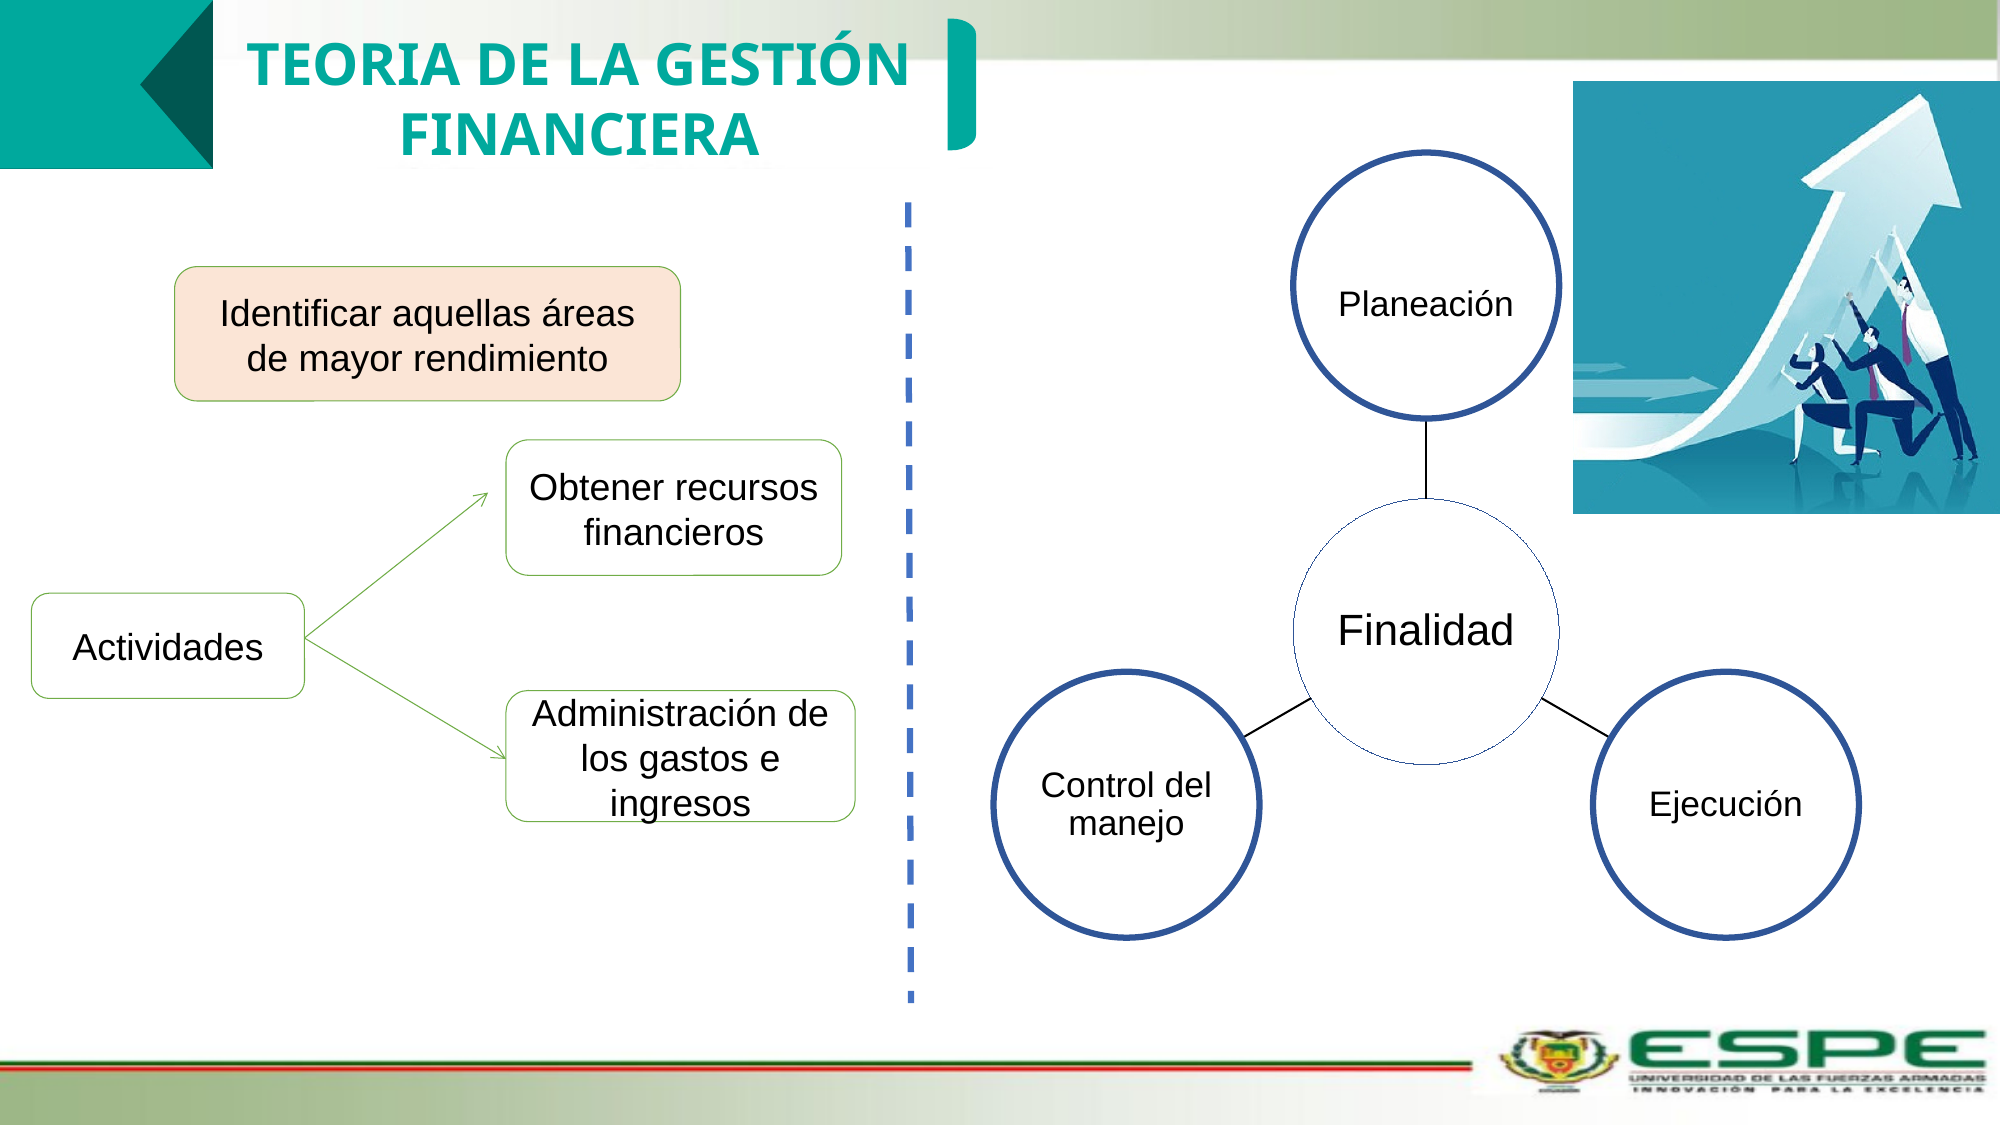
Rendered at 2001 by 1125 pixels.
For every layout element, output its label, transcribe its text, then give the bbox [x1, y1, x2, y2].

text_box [0, 0, 977, 177]
text_box Administración de los gastos e ingresos [505, 689, 856, 823]
picture [0, 991, 2000, 1125]
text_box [888, 149, 1965, 941]
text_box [304, 637, 506, 759]
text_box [304, 492, 489, 637]
text_box Identificar aquellas áreas de mayor rendimiento [174, 266, 682, 402]
text_box Obtener recursos financieros [505, 439, 843, 576]
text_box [908, 202, 912, 1004]
text_box Actividades [30, 592, 304, 699]
picture [977, 0, 2000, 514]
